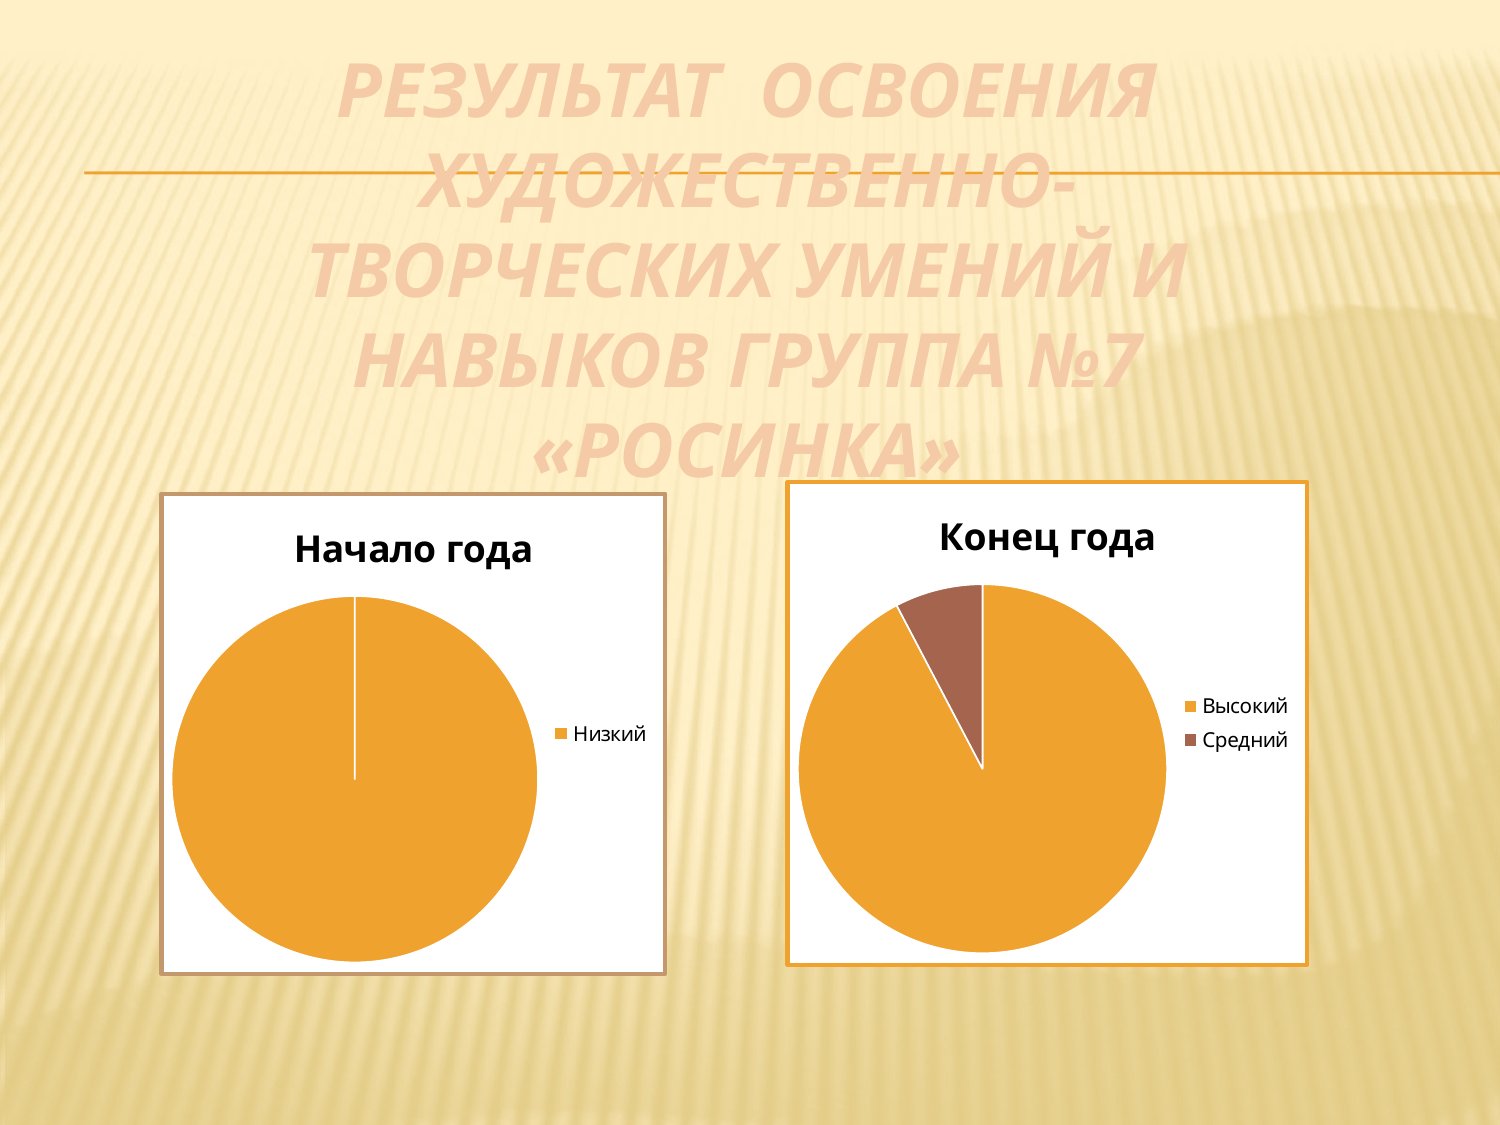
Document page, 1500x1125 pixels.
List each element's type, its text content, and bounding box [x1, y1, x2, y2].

chart [785, 479, 1310, 967]
chart [159, 491, 668, 977]
title Результат освоения художественно-творческих умений и навыков группа №7 «Росинка» [171, 101, 1324, 433]
